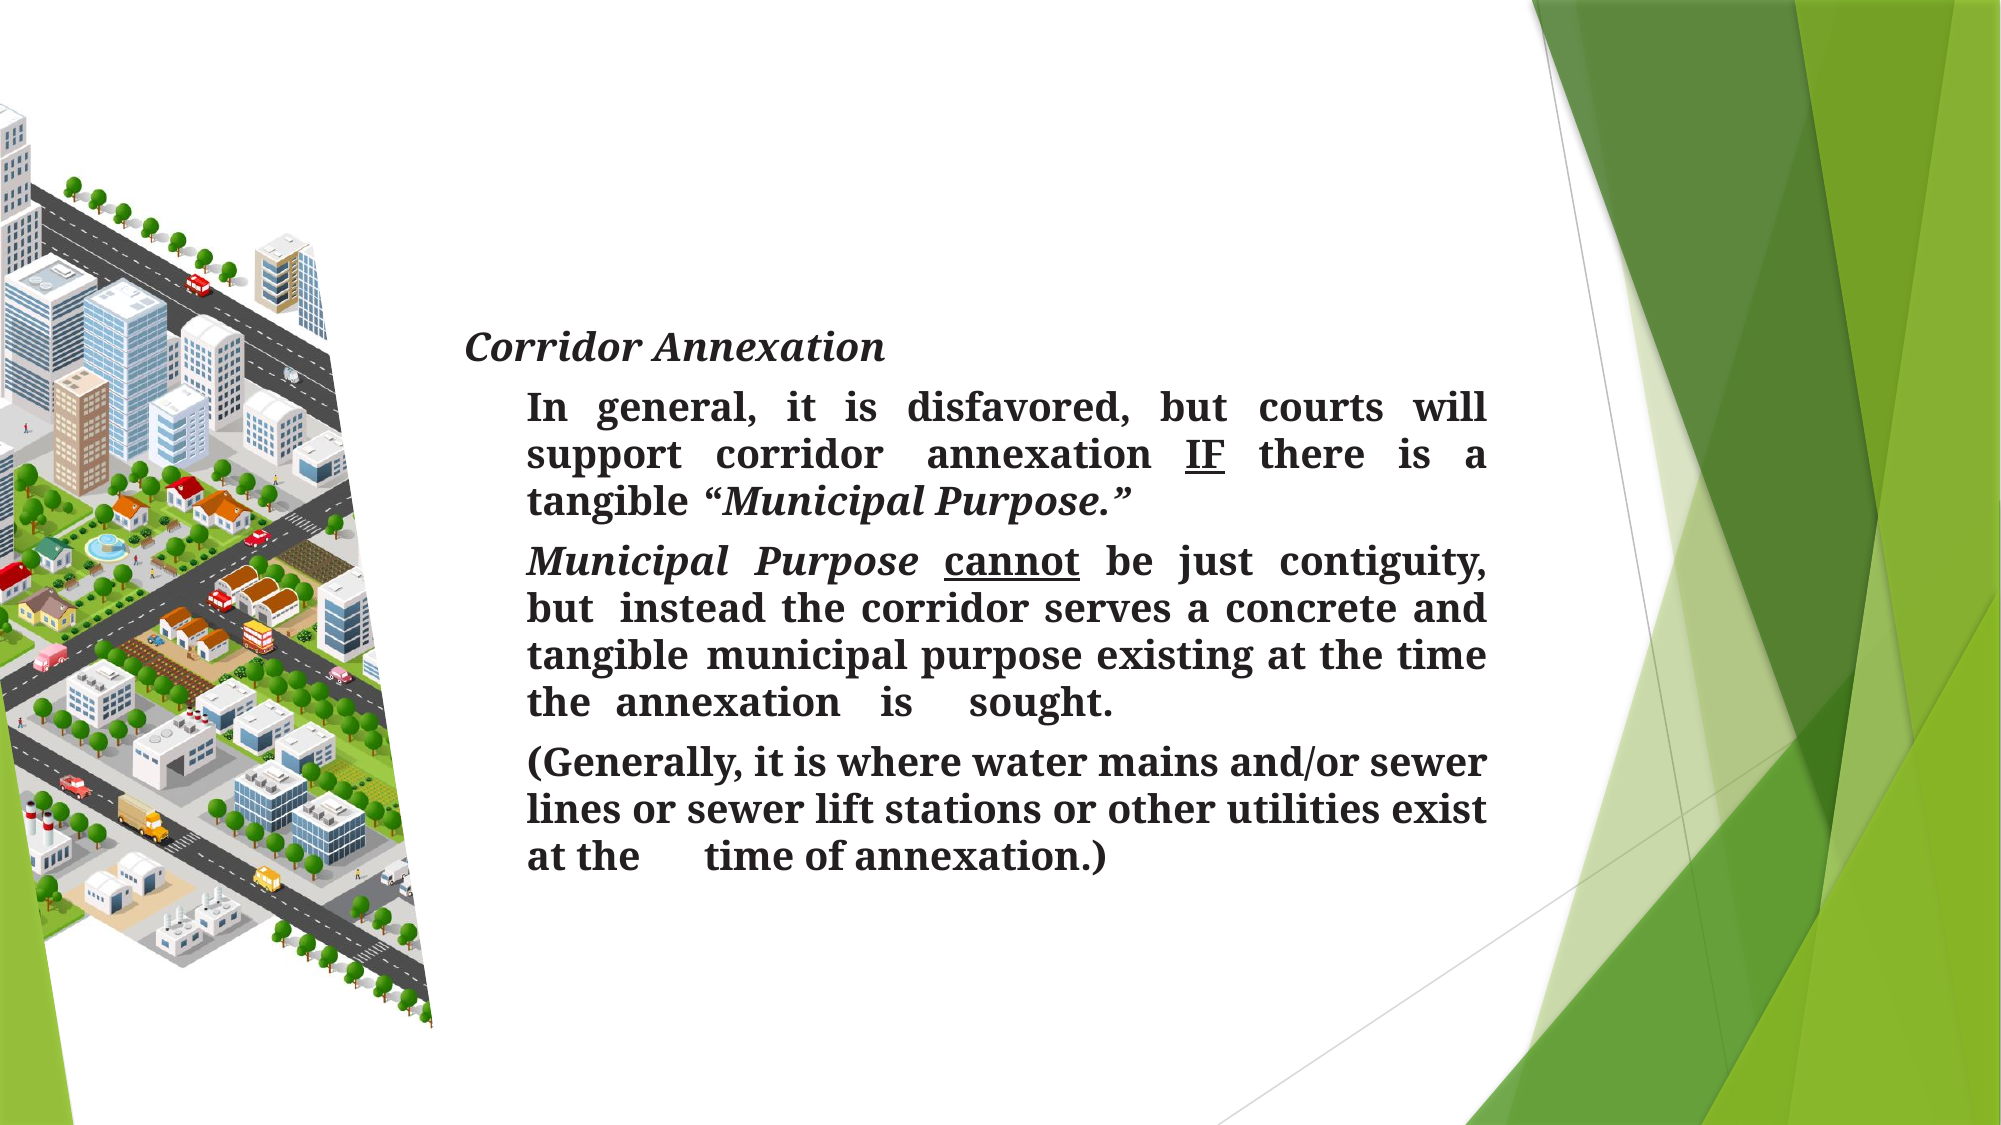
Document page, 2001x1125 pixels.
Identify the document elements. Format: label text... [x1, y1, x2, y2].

list Corridor Annexation In general, it is disfavored, but courts will support corridor annexation IF there is a tangible “Municipal Purpose.” Municipal Purpose cannot be just contiguity, but instead the corridor serves a concrete and tangible municipal purpose existing at the time the annexation is sought. (Generally, it is where water mains and/or sewer lines or sewer lift stations or other utilities exist at the time of annexation.) [452, 255, 1503, 1015]
picture [0, 0, 449, 1125]
